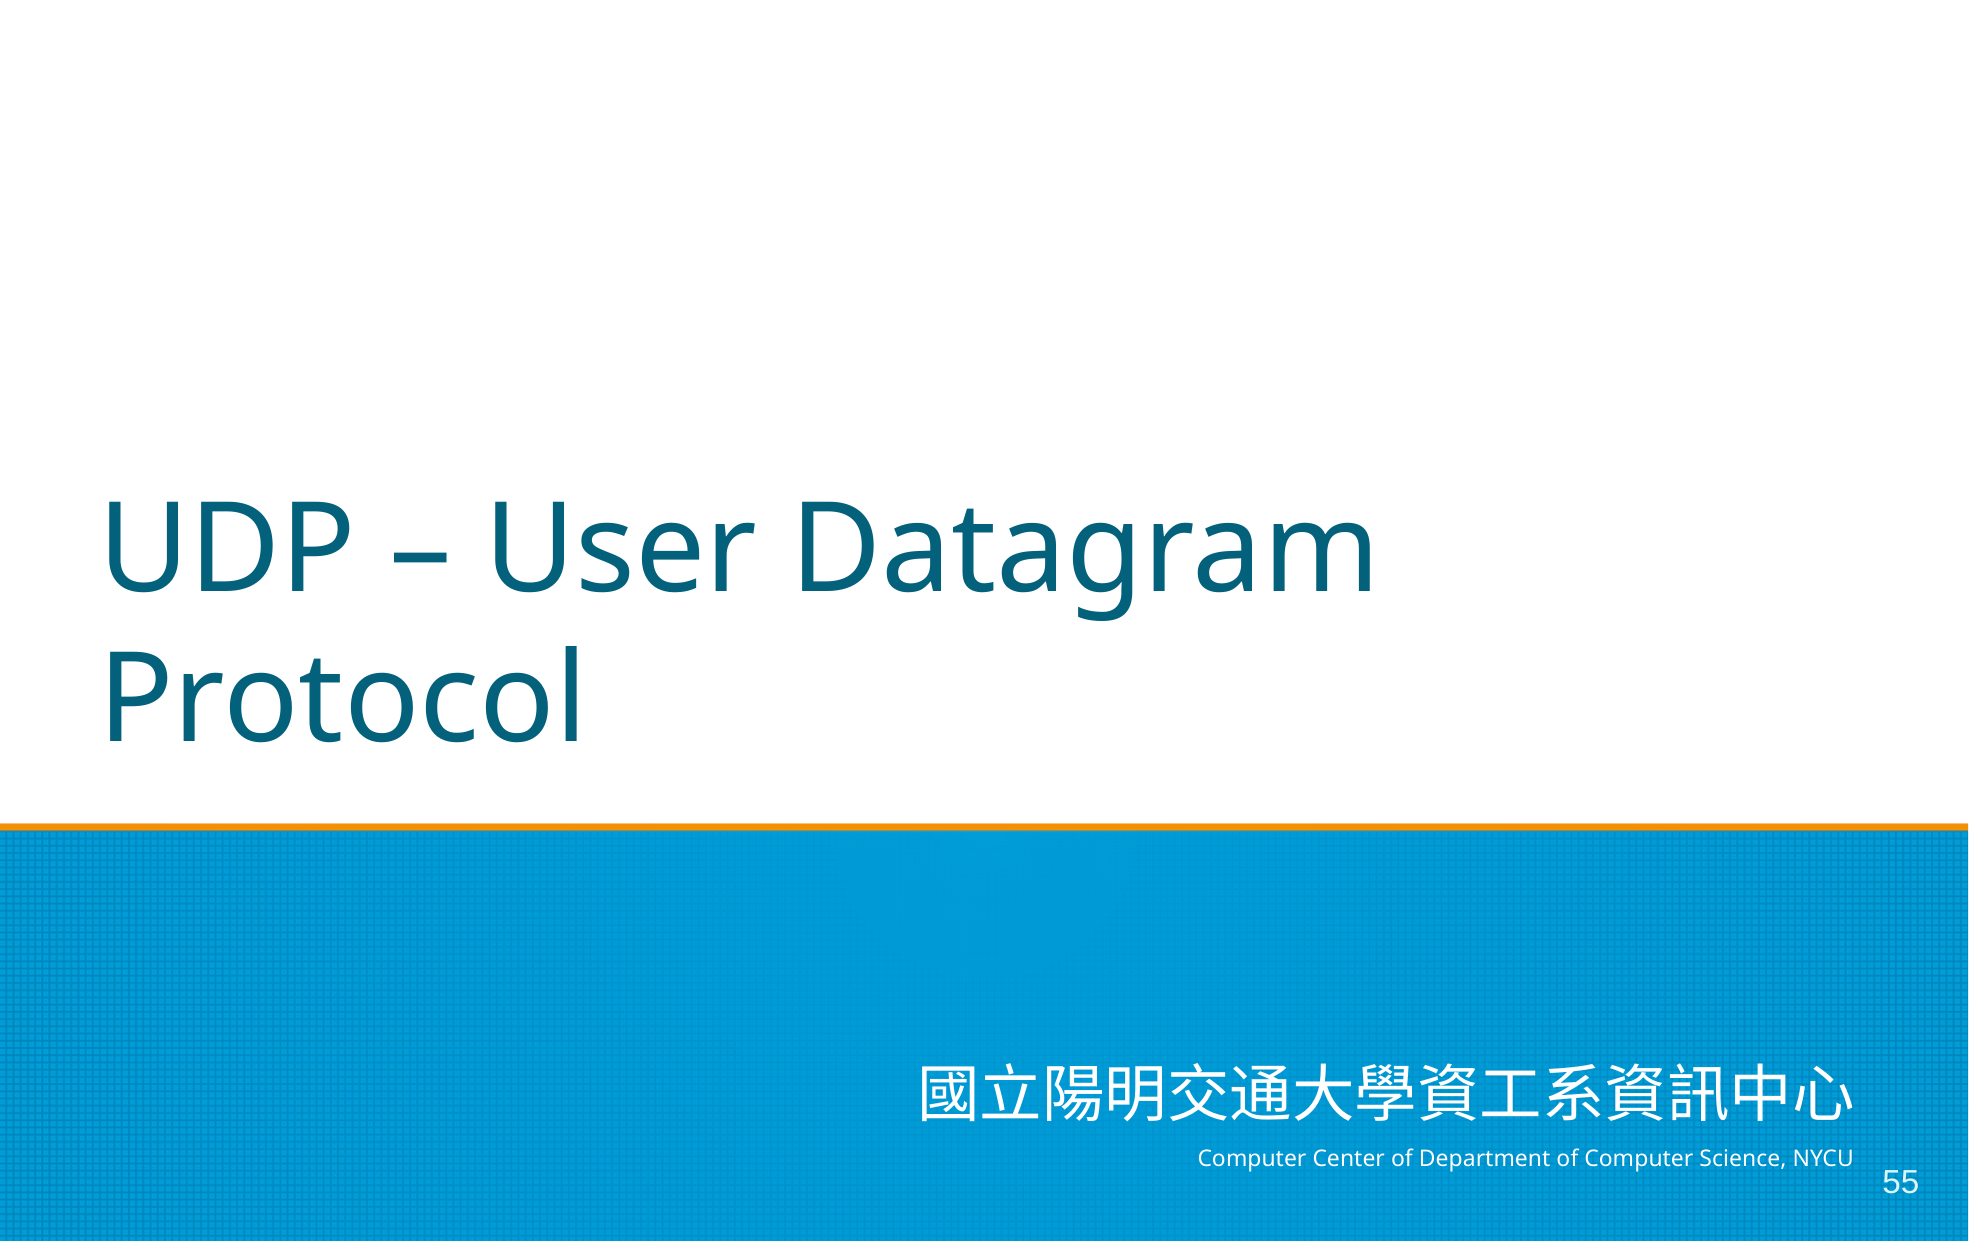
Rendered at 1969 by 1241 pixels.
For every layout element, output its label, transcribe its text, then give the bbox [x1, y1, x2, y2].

title UDP – User Datagram Protocol [98, 559, 1870, 767]
picture [0, 0, 1969, 831]
slide_number 55 [1841, 1145, 1960, 1241]
